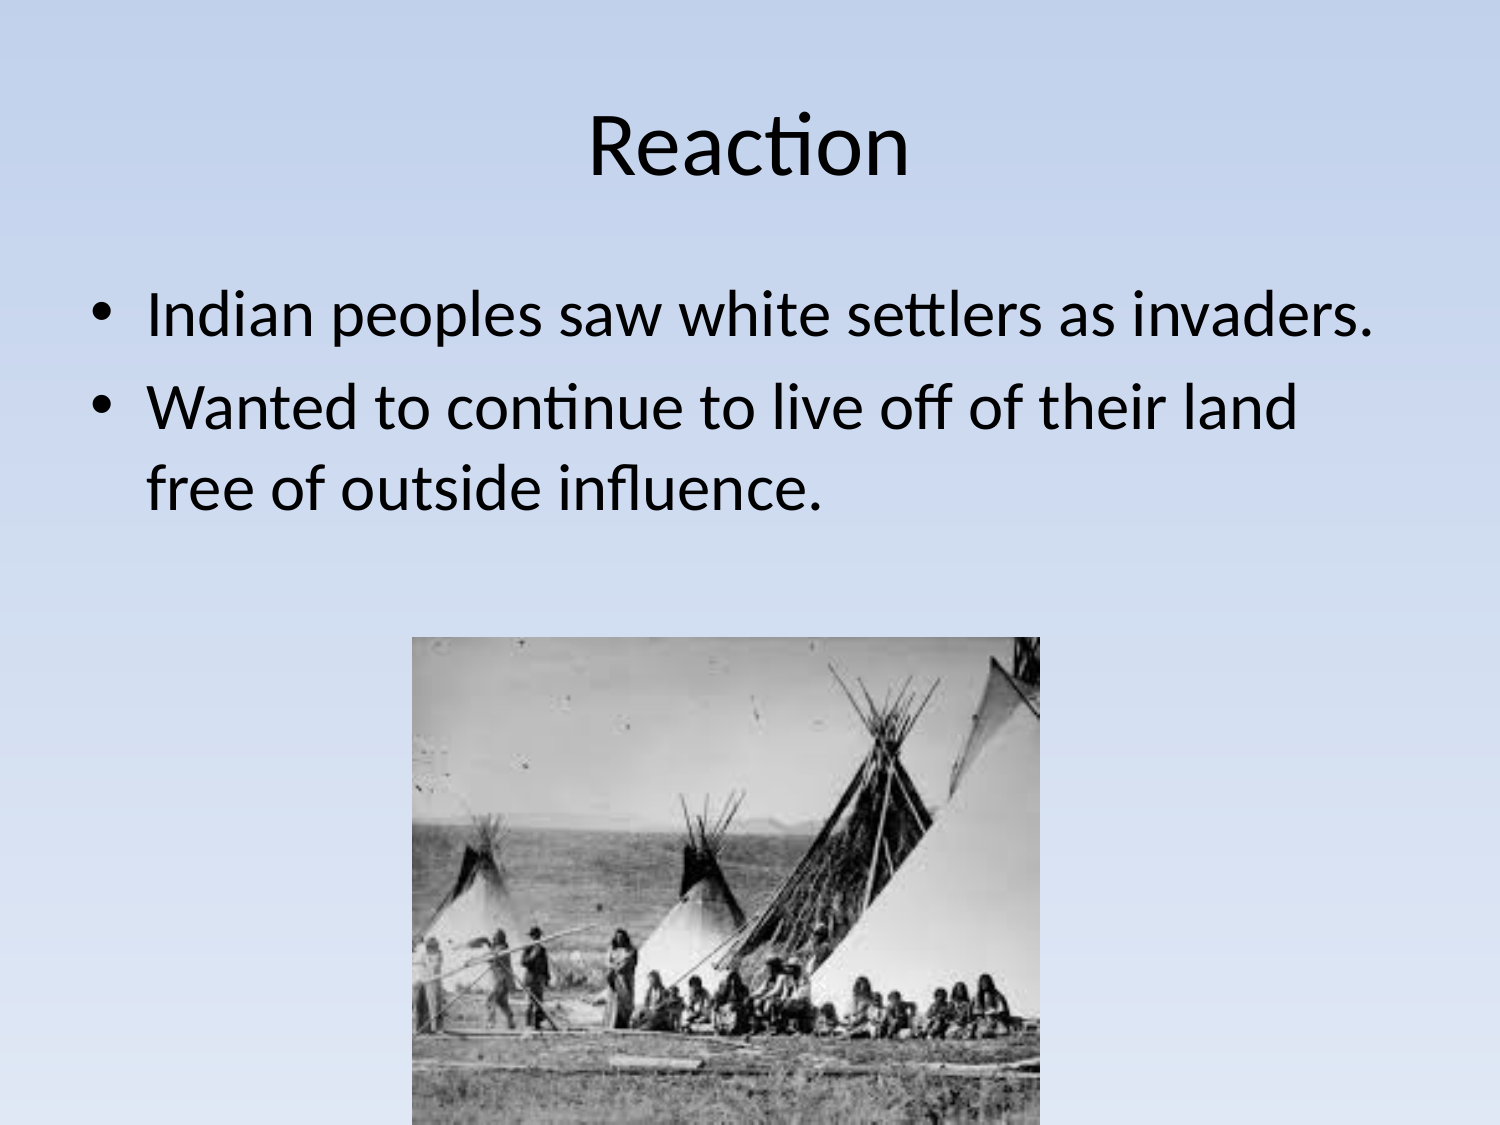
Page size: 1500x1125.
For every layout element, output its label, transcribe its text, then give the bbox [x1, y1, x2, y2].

picture [412, 637, 1040, 1125]
list Indian peoples saw white settlers as invaders. Wanted to continue to live off of their land free of outside influence. [75, 262, 1425, 1005]
title Reaction [75, 45, 1425, 233]
